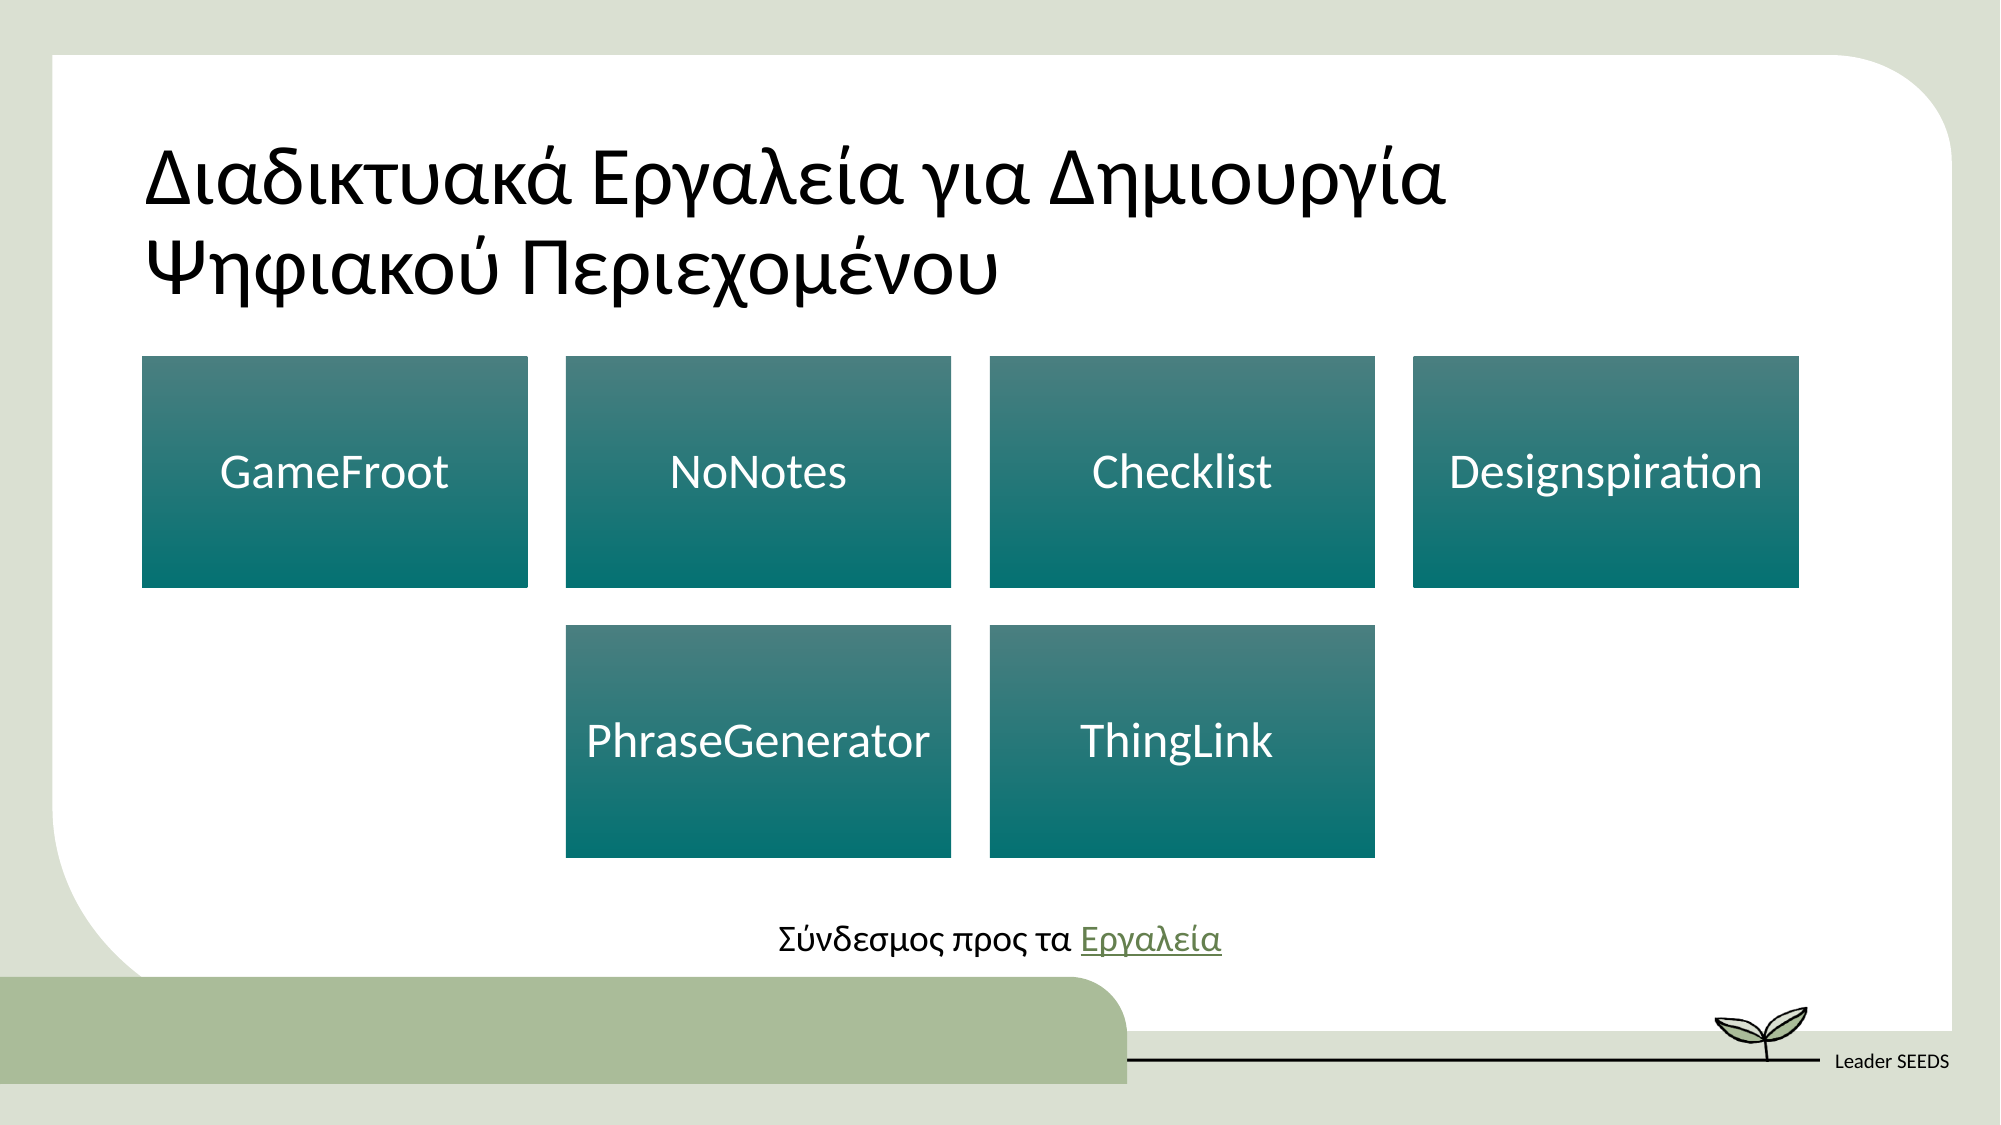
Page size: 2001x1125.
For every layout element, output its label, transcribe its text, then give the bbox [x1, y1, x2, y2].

text_box Σύνδεσμος προς τα Εργαλεία [499, 897, 1501, 967]
list Διαδικτυακά Εργαλεία για Δημιουργία Ψηφιακού Περιεχομένου [130, 124, 1869, 257]
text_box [101, 356, 1840, 858]
